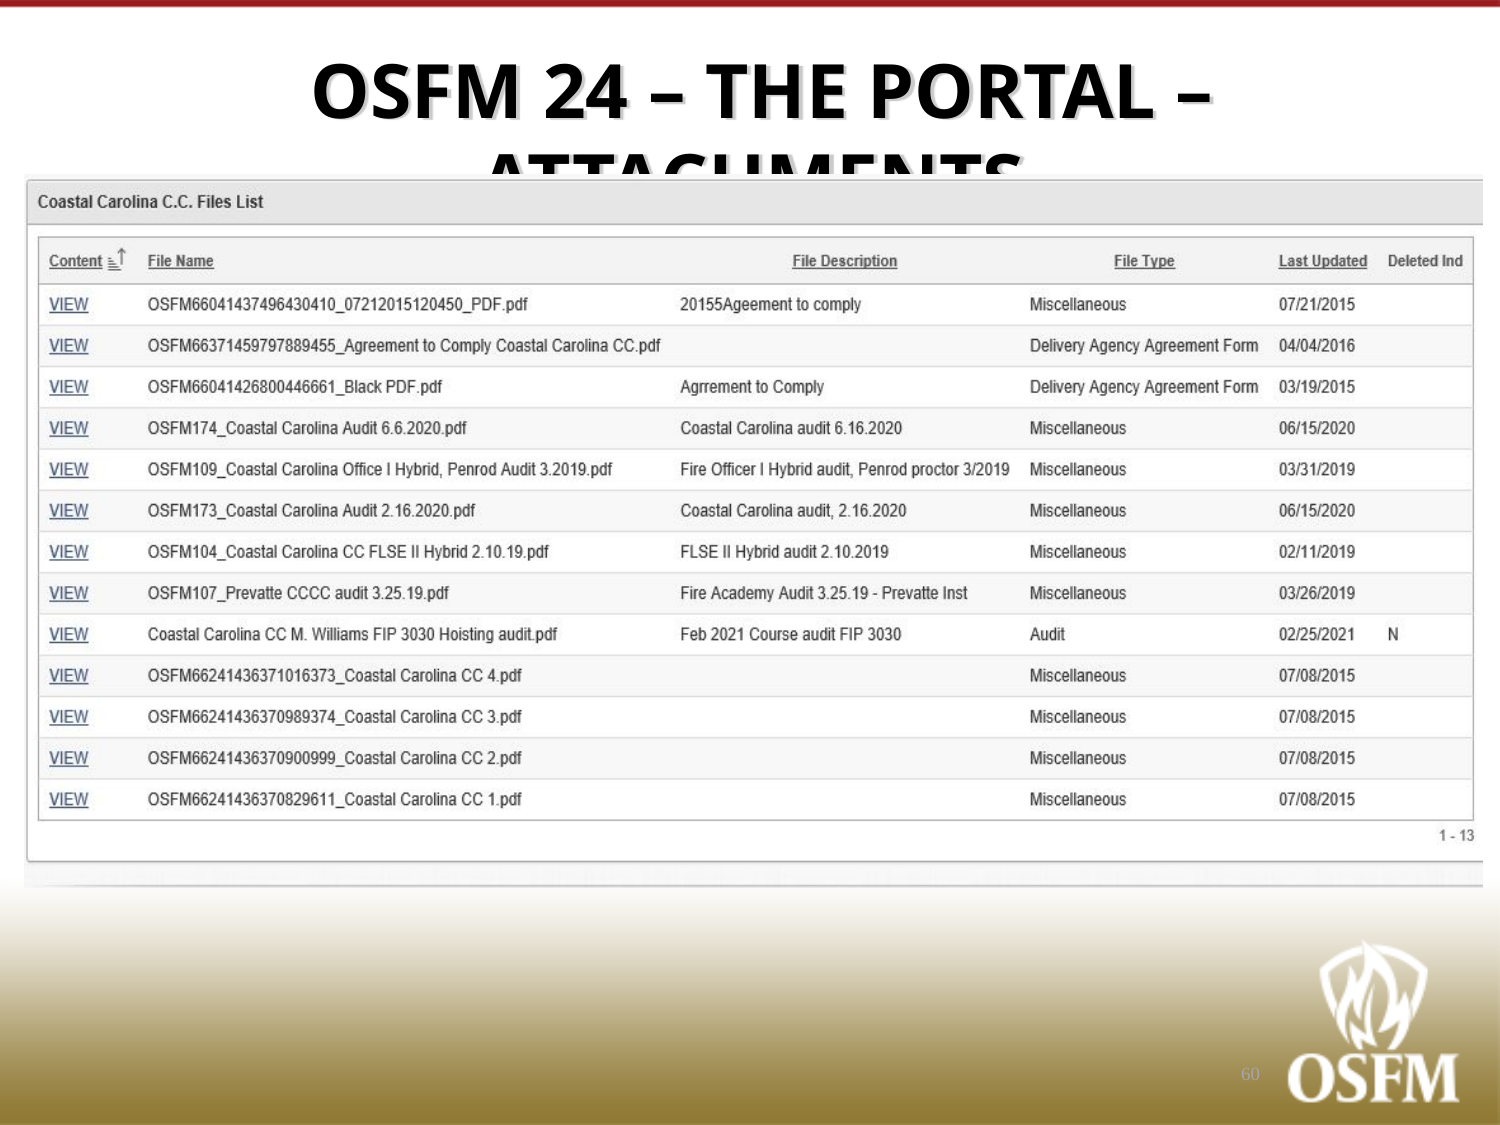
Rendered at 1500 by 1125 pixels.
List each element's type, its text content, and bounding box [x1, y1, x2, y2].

picture [0, 0, 1500, 1125]
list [24, 174, 1484, 888]
slide_number 60 [1074, 1042, 1275, 1103]
title OSFM 24 – THE PORTAL – ATTACHMENTS [62, 36, 1463, 143]
